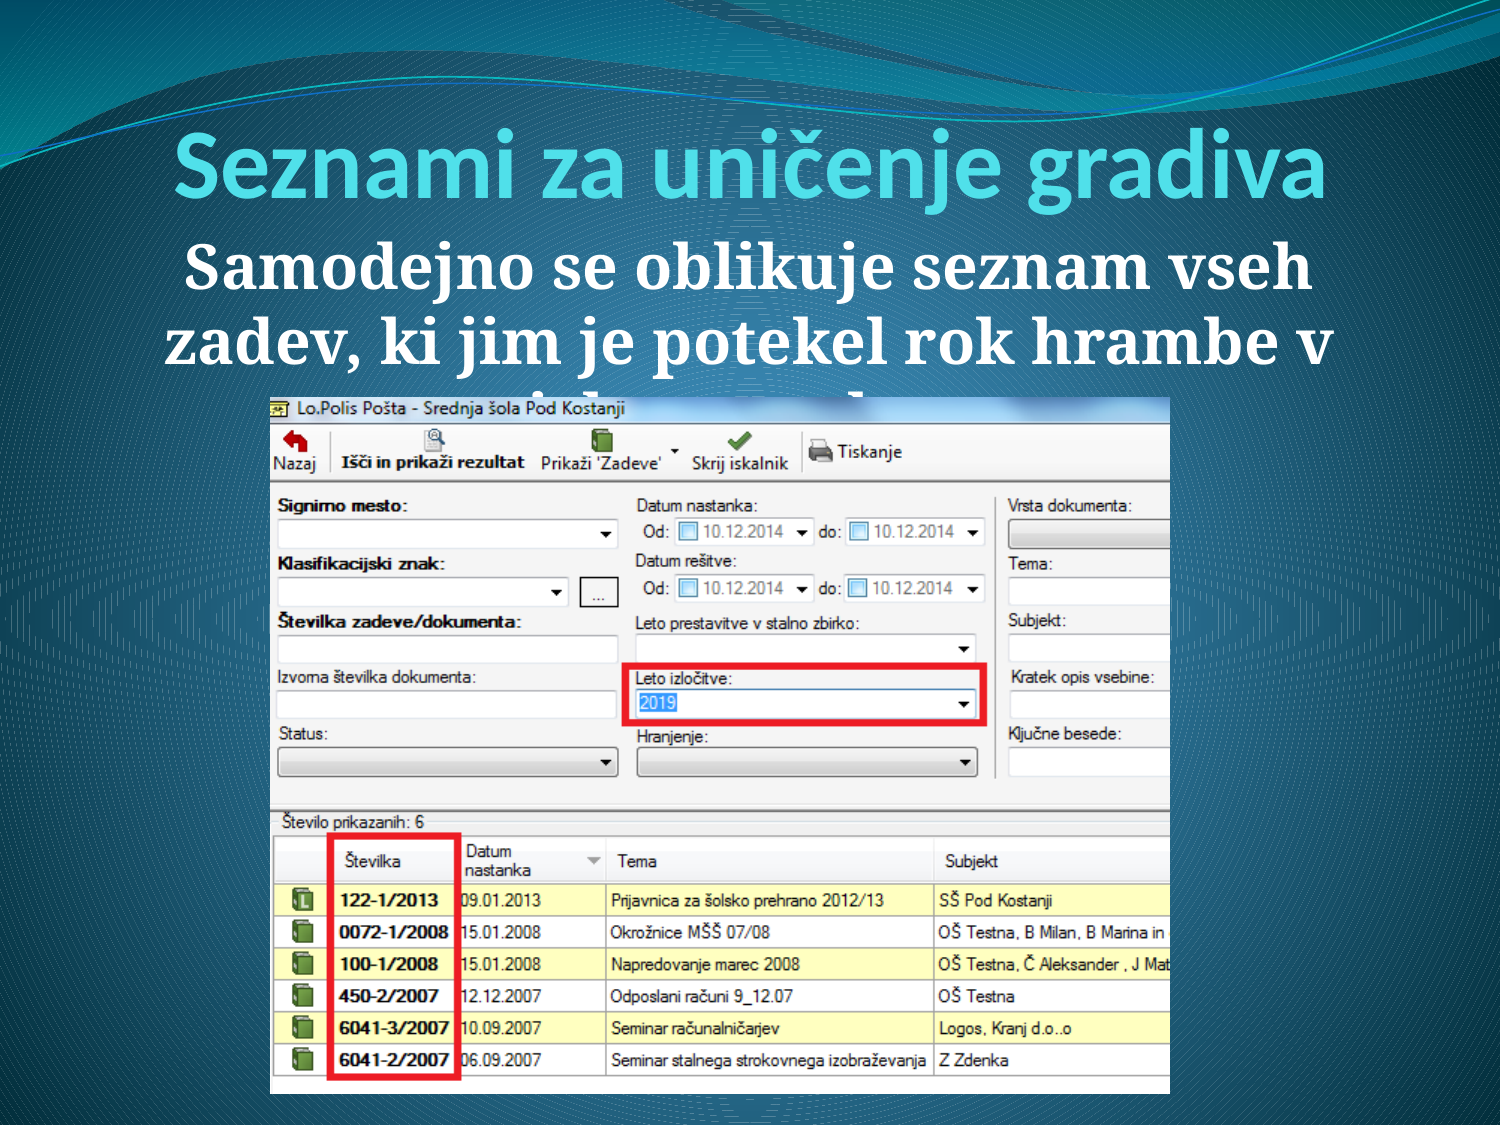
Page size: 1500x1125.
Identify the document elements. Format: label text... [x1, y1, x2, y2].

title Seznami za uničenje gradiva [76, 30, 1427, 219]
picture [269, 396, 1170, 1095]
list Samodejno se oblikuje seznam vseh zadev, ki jim je potekel rok hrambe v izbranem letu [75, 219, 1425, 1038]
